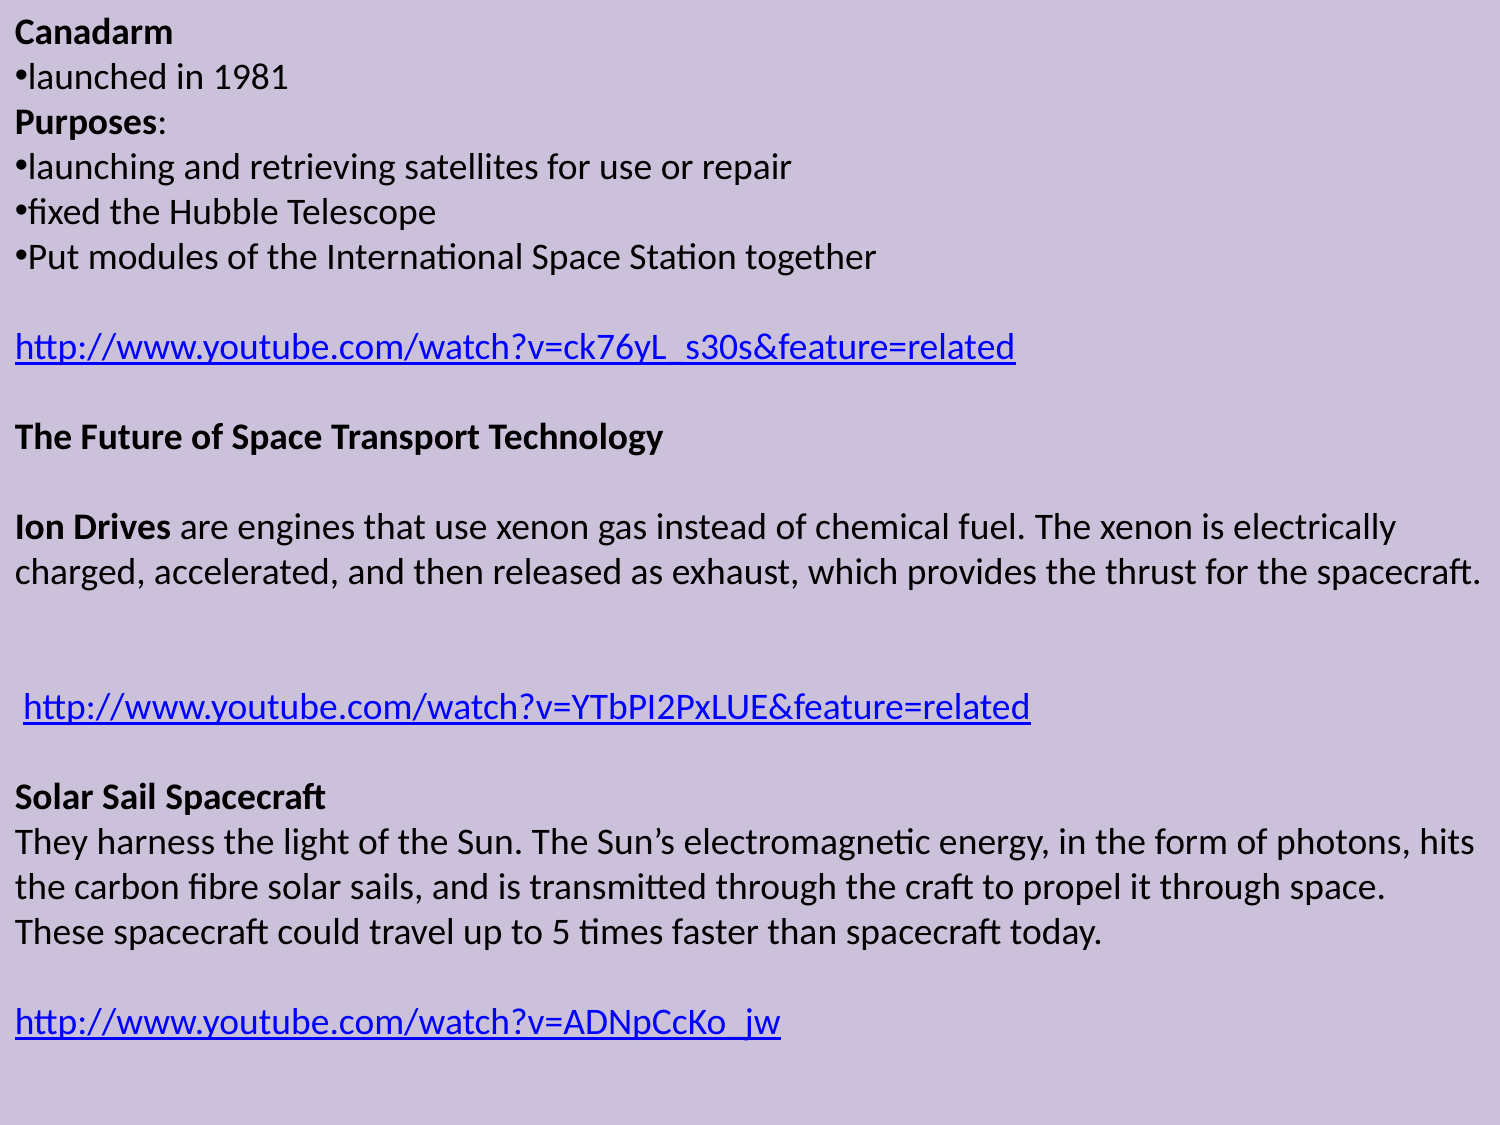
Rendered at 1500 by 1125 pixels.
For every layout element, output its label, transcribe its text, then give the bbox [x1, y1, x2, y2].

text_box Canadarm launched in 1981 Purposes: launching and retrieving satellites for use or repair fixed the Hubble Telescope Put modules of the International Space Station together http://www.youtube.com/watch?v=ck76yL_s30s&feature=related The Future of Space Transport Technology Ion Drives are engines that use xenon gas instead of chemical fuel. The xenon is electrically charged, accelerated, and then released as exhaust, which provides the thrust for the spacecraft. http://www.youtube.com/watch?v=YTbPI2PxLUE&feature=related Solar Sail Spacecraft They harness the light of the Sun. The Sun’s electromagnetic energy, in the form of photons, hits the carbon fibre solar sails, and is transmitted through the craft to propel it through space. These spacecraft could travel up to 5 times faster than spacecraft today. http://www.youtube.com/watch?v=ADNpCcKo_jw [0, 0, 1500, 1125]
